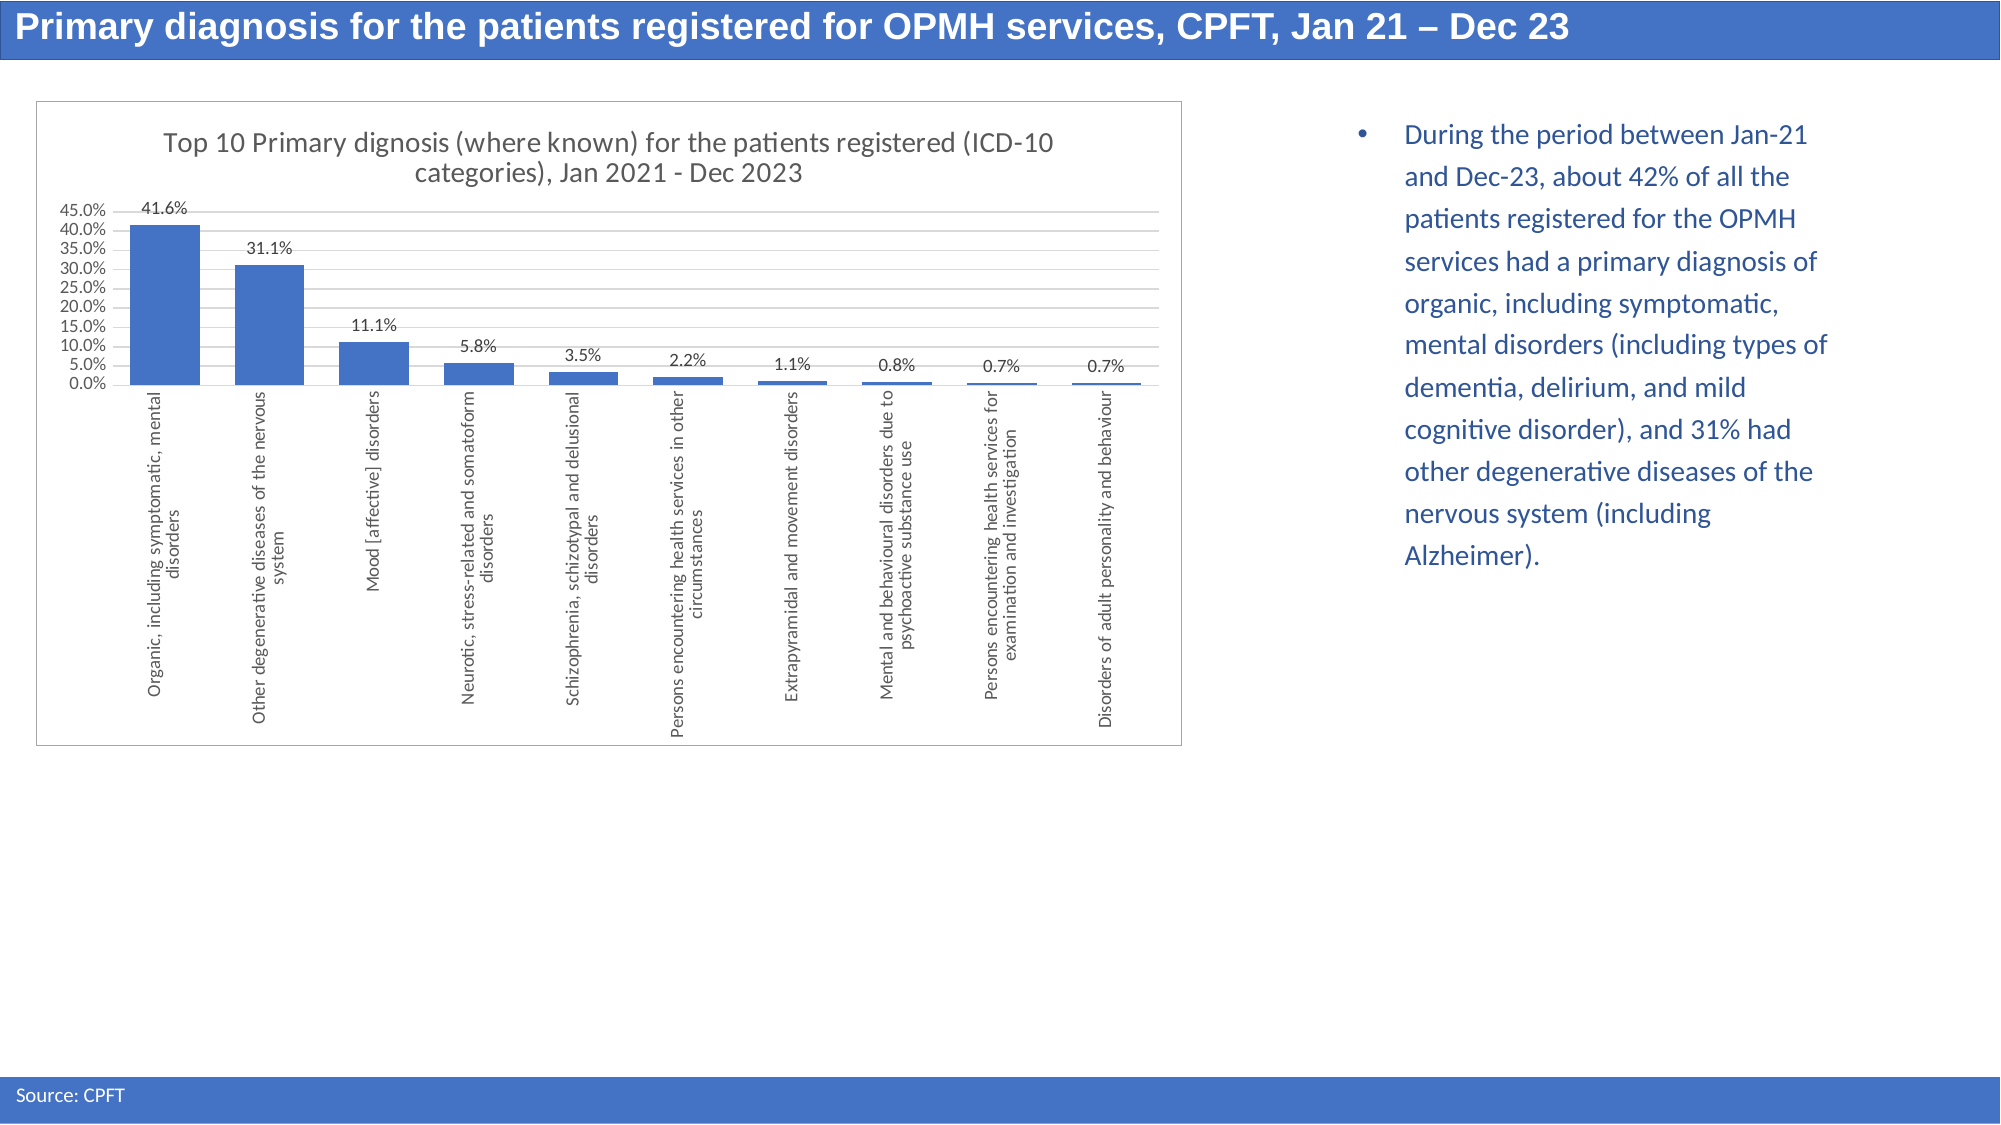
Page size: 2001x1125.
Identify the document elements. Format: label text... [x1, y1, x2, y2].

text_box Source: CPFT [1, 1073, 140, 1114]
text_box During the period between Jan-21 and Dec-23, about 42% of all the patients registered for the OPMH services had a primary diagnosis of organic, including symptomatic, mental disorders (including types of dementia, delirium, and mild cognitive disorder), and 31% had other degenerative diseases of the nervous system (including Alzheimer). [1342, 101, 1853, 607]
text_box Primary diagnosis for the patients registered for OPMH services, CPFT, Jan 21 – Dec 23 [0, 0, 2000, 56]
chart [36, 101, 1182, 746]
